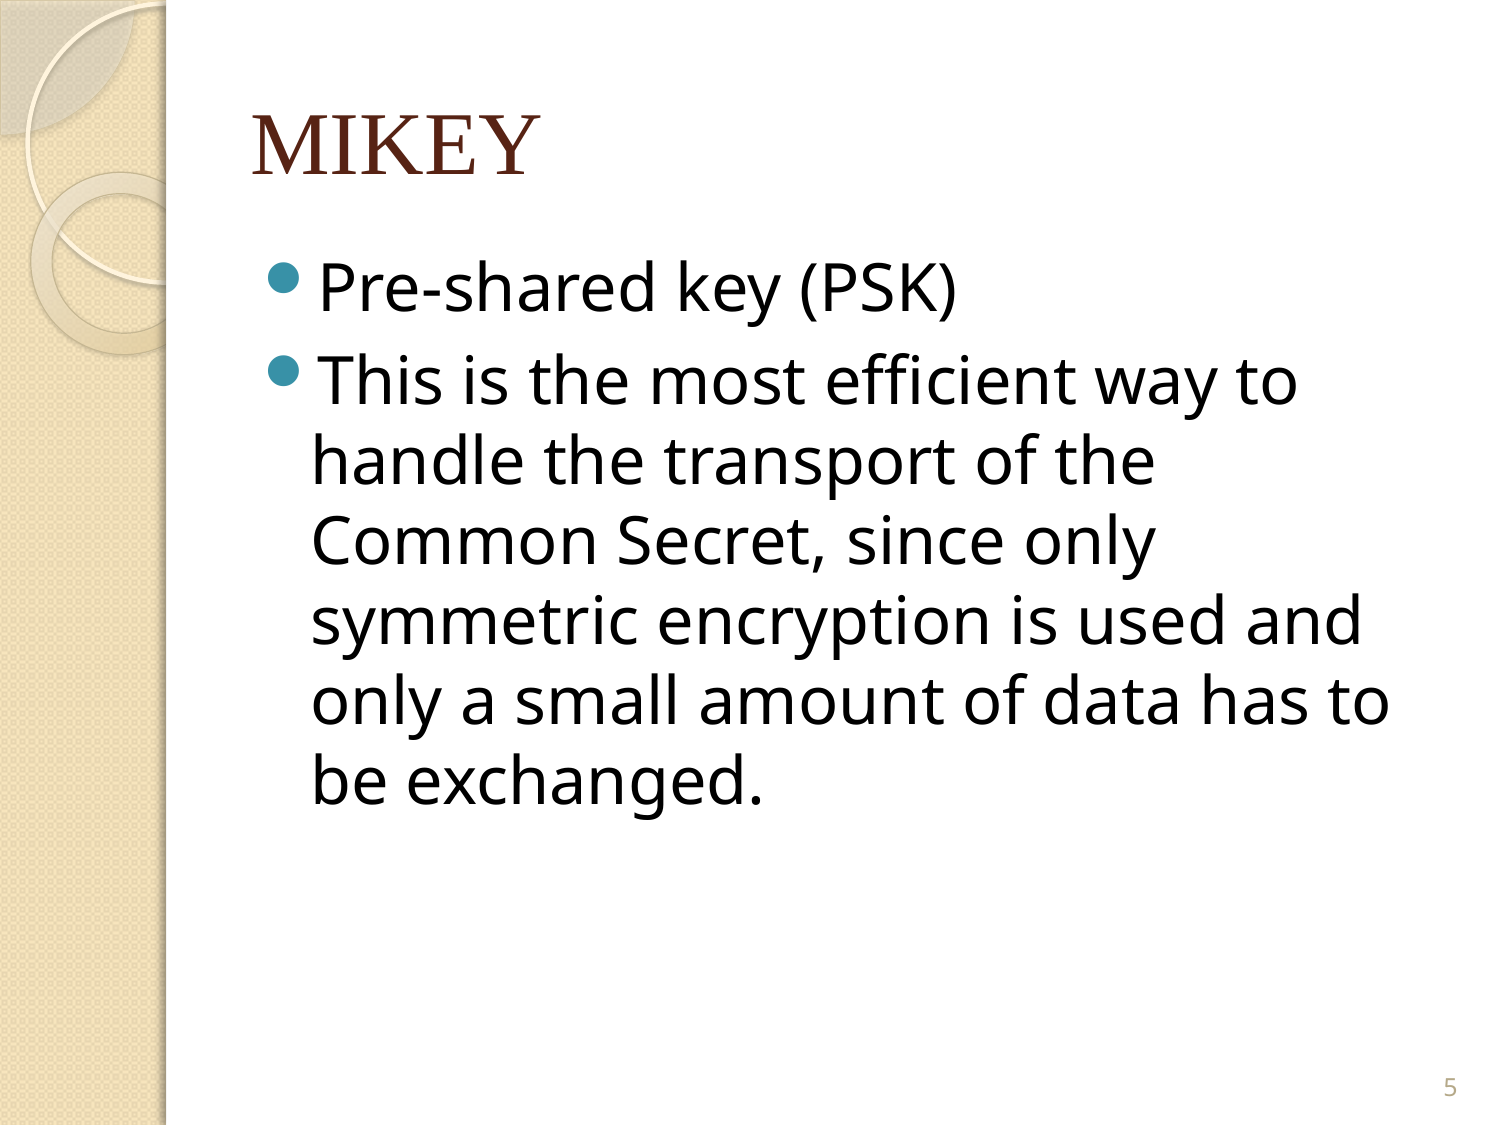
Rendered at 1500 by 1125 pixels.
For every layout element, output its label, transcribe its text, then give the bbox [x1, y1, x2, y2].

title MIKEY [235, 45, 1466, 233]
list Pre-shared key (PSK) This is the most efficient way to handle the transport of the Common Secret, since only symmetric encryption is used and only a small amount of data has to be exchanged. [235, 237, 1466, 1025]
slide_number 5 [1413, 1034, 1488, 1113]
